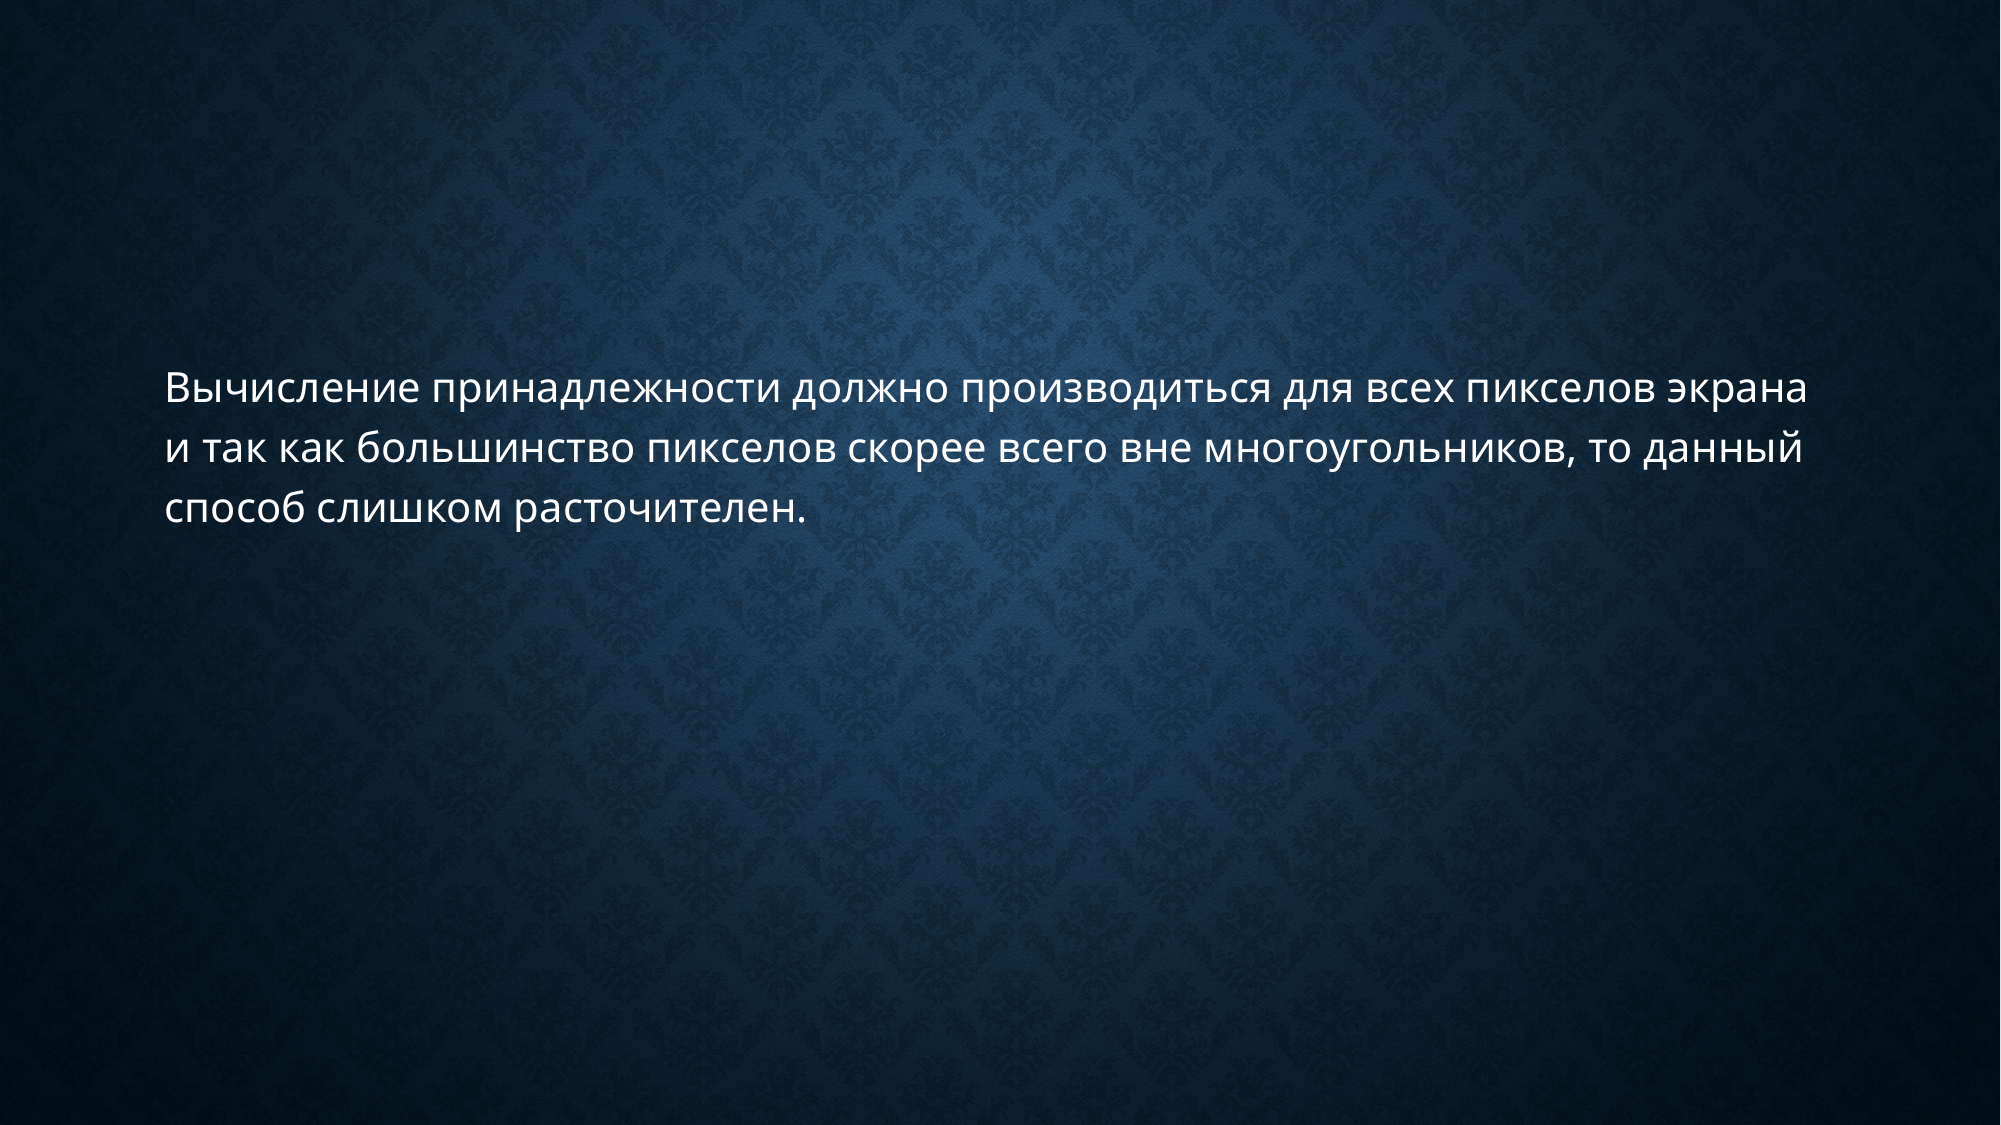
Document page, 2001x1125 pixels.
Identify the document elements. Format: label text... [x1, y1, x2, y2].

list Вычисление принадлежности должно производиться для всех пикселов экрана и так как большинство пикселов скорее всего вне многоугольников, то данный способ слишком расточителен. [149, 343, 1849, 950]
